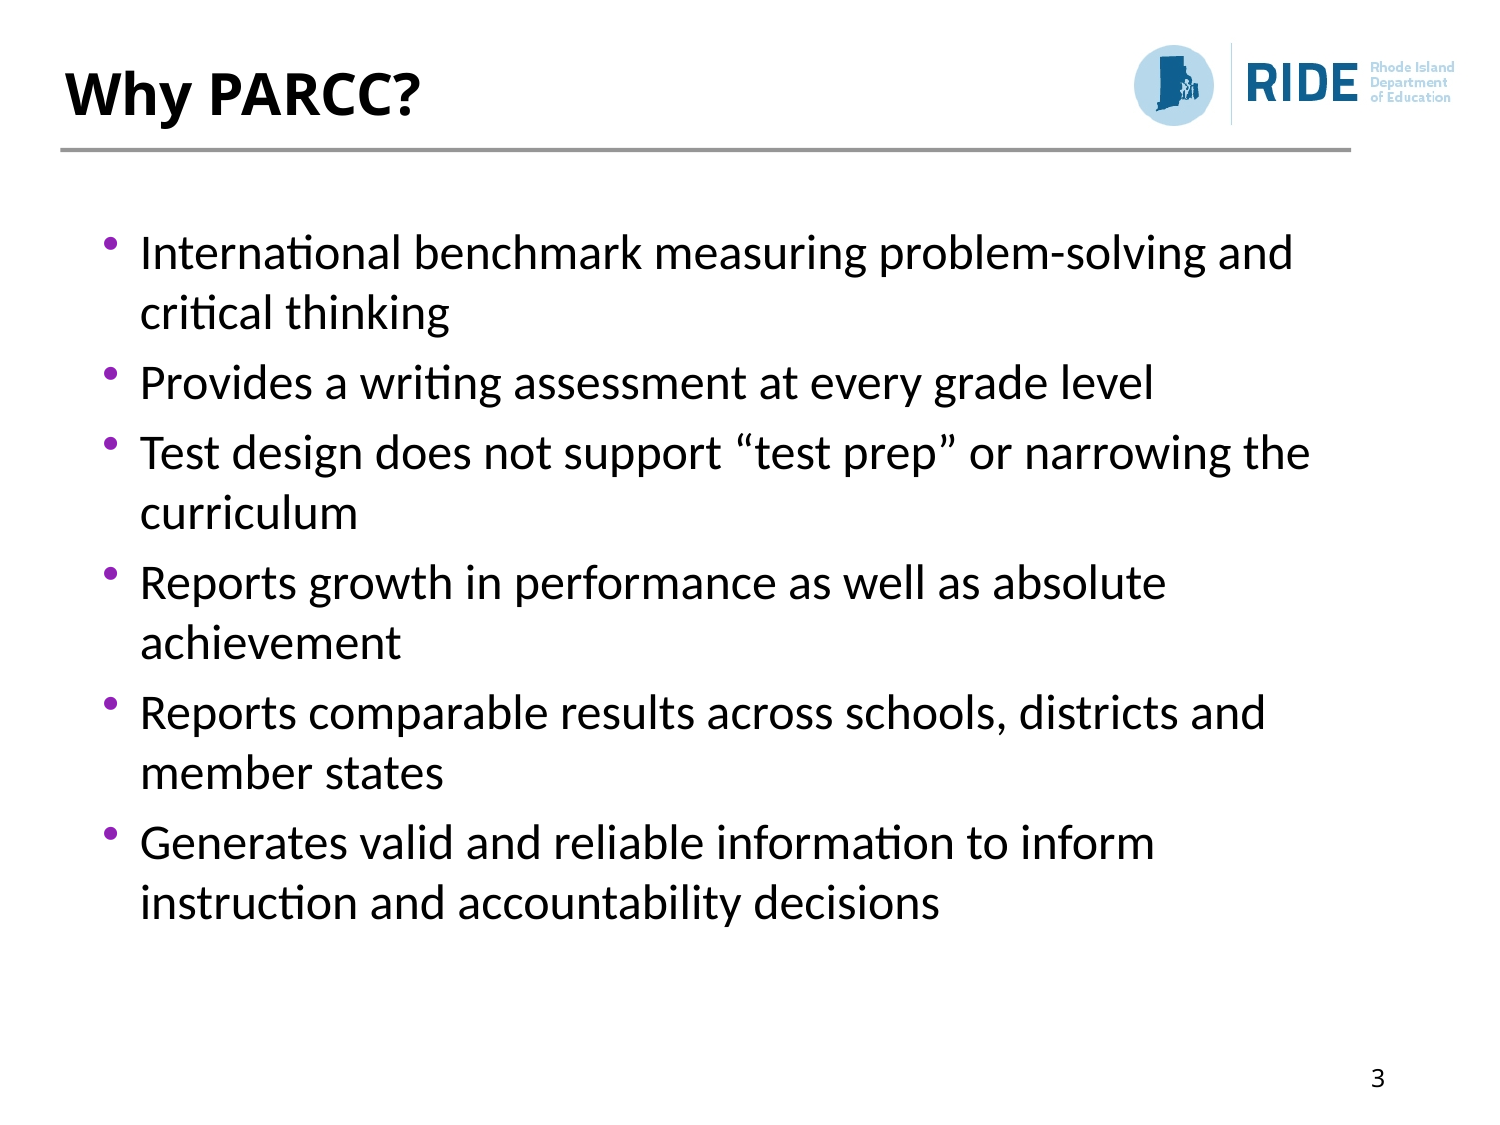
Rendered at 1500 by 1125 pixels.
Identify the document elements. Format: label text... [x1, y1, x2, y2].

title Why PARCC? [49, 49, 1188, 151]
picture [1125, 37, 1500, 131]
text_box International benchmark measuring problem-solving and critical thinking Provides a writing assessment at every grade level Test design does not support “test prep” or narrowing the curriculum Reports growth in performance as well as absolute achievement Reports comparable results across schools, districts and member states Generates valid and reliable information to inform instruction and accountability decisions [87, 212, 1388, 978]
